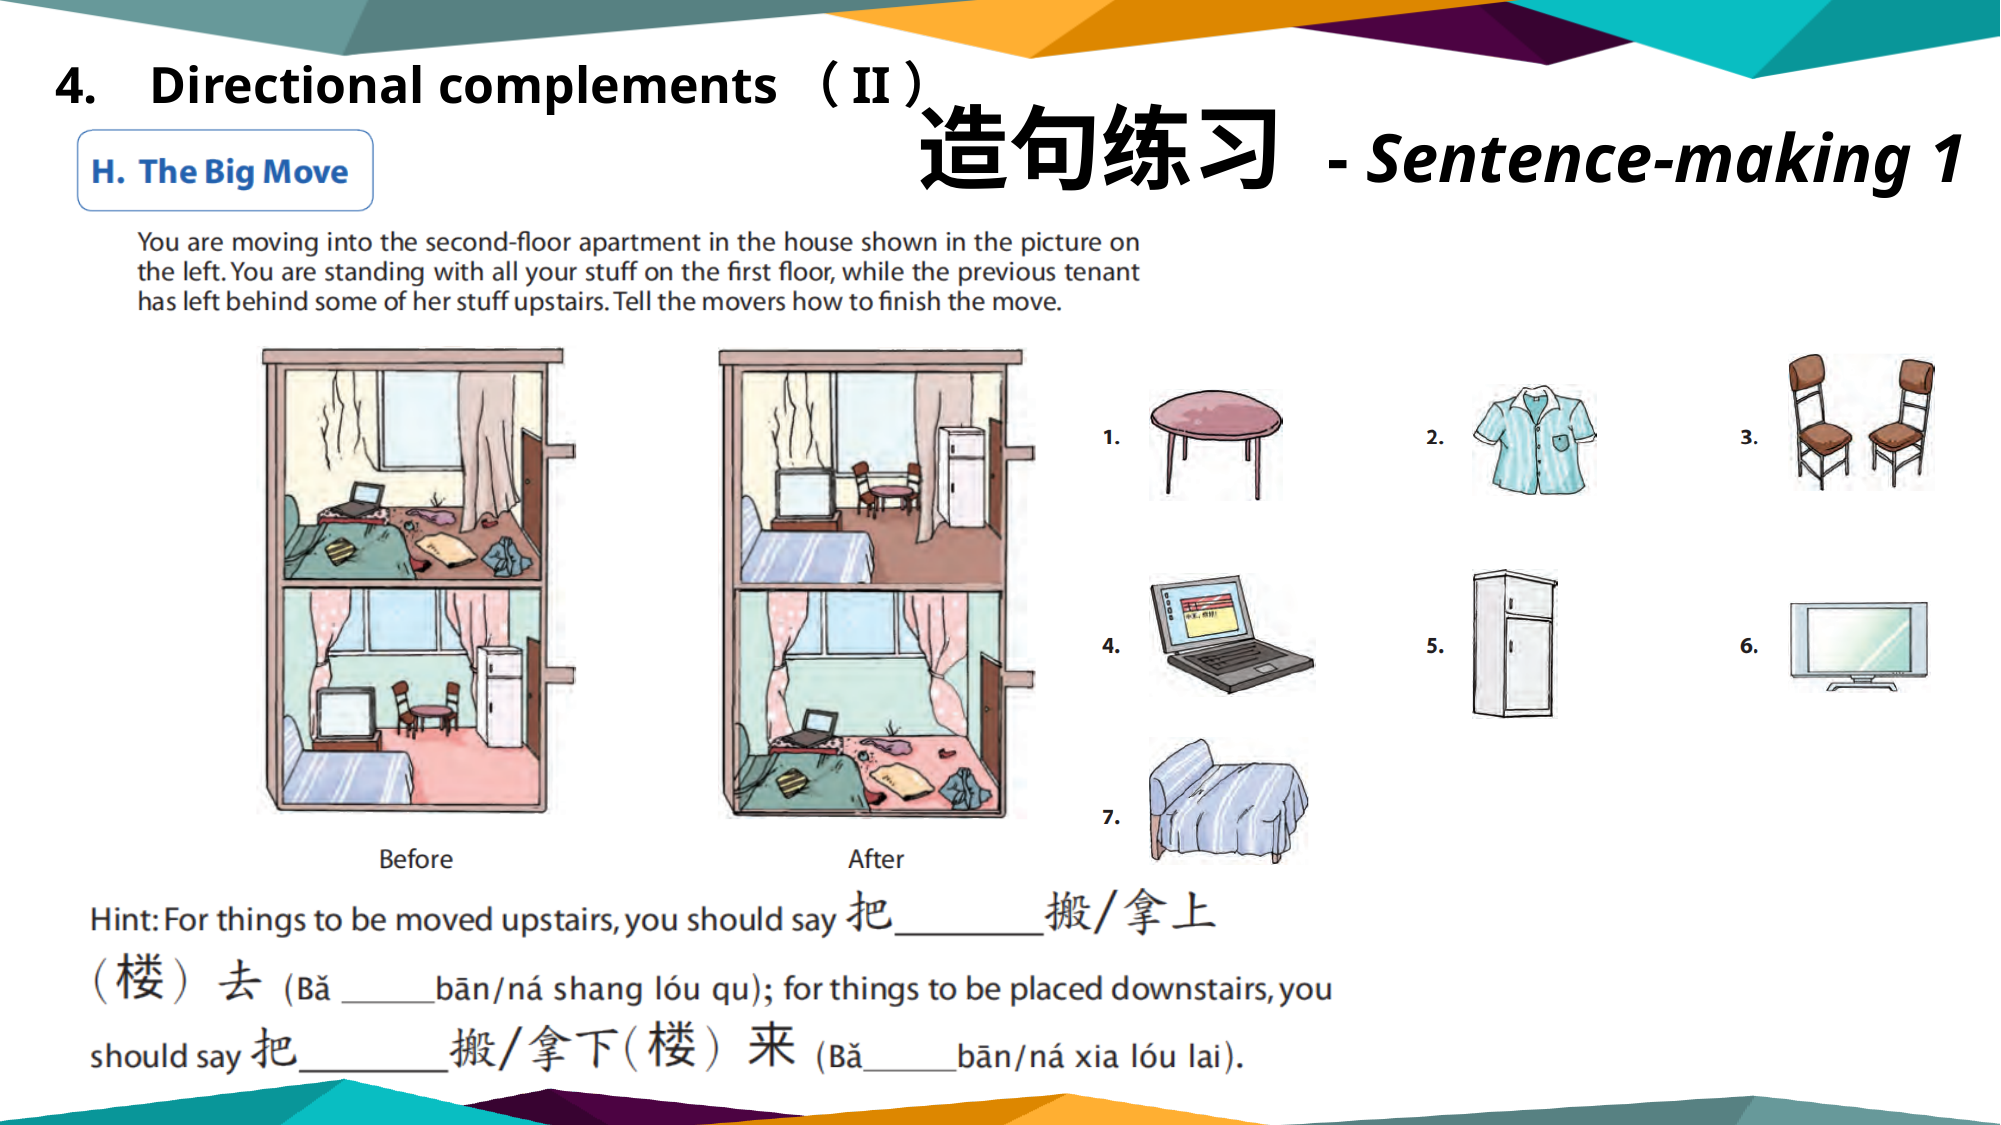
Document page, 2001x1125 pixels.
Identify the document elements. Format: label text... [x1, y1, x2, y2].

text_box 造句练习 - Sentence-making 1 [1025, 83, 2000, 208]
picture [0, 113, 2000, 1125]
picture [0, 0, 2000, 80]
text_box 4. Directional complements（II） [40, 46, 1025, 113]
